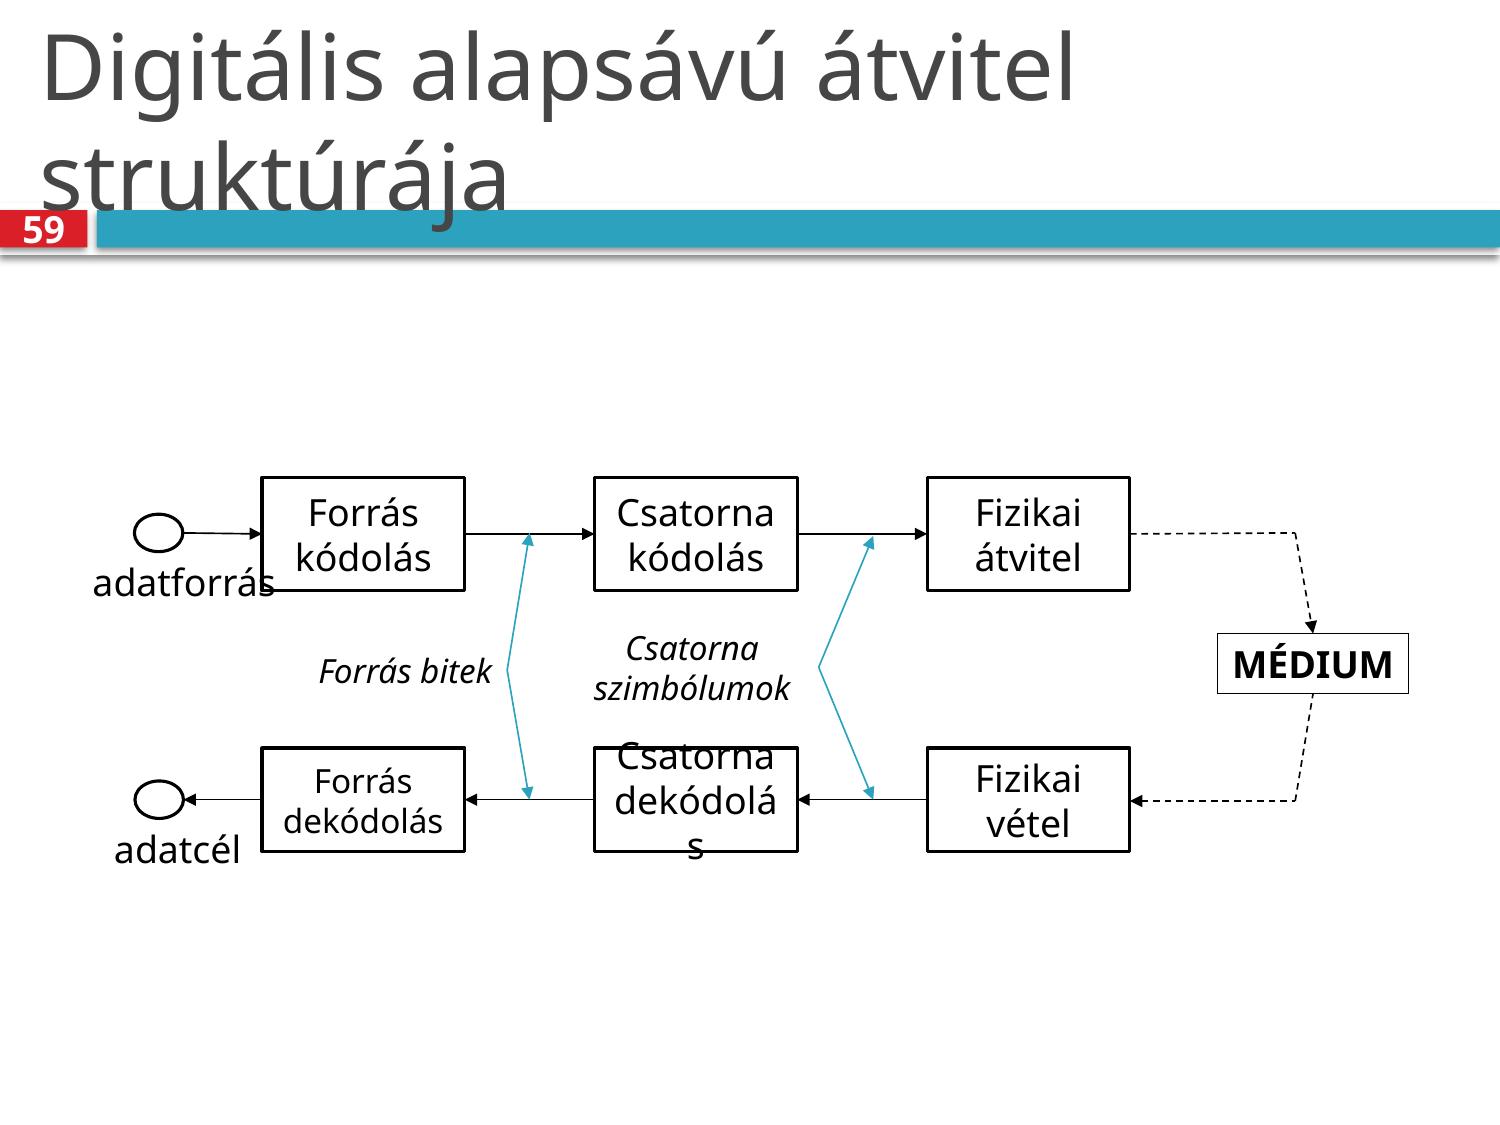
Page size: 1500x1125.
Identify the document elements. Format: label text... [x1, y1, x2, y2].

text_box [496, 670, 530, 800]
text_box adatcél [99, 818, 257, 879]
text_box Forrás bitek [303, 642, 490, 698]
slide_number 59 [0, 206, 88, 257]
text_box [818, 535, 874, 667]
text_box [496, 532, 530, 670]
text_box adatforrás [77, 551, 291, 612]
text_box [818, 667, 874, 800]
text_box Fizikai átvitel [926, 476, 1131, 592]
text_box Csatorna szimbólumok [565, 619, 812, 715]
text_box Forrás dekódolás [260, 746, 466, 853]
text_box MÉDIUM [1217, 633, 1409, 694]
text_box [132, 512, 185, 551]
title Digitális alapsávú átvitel struktúrája [24, 37, 1475, 200]
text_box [1294, 532, 1314, 634]
text_box Csatorna dekódolás [593, 746, 799, 853]
text_box Csatorna kódolás [593, 476, 799, 592]
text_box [1294, 693, 1314, 802]
text_box [133, 779, 185, 818]
text_box Forrás kódolás [260, 476, 466, 592]
text_box Fizikai vétel [926, 746, 1131, 853]
